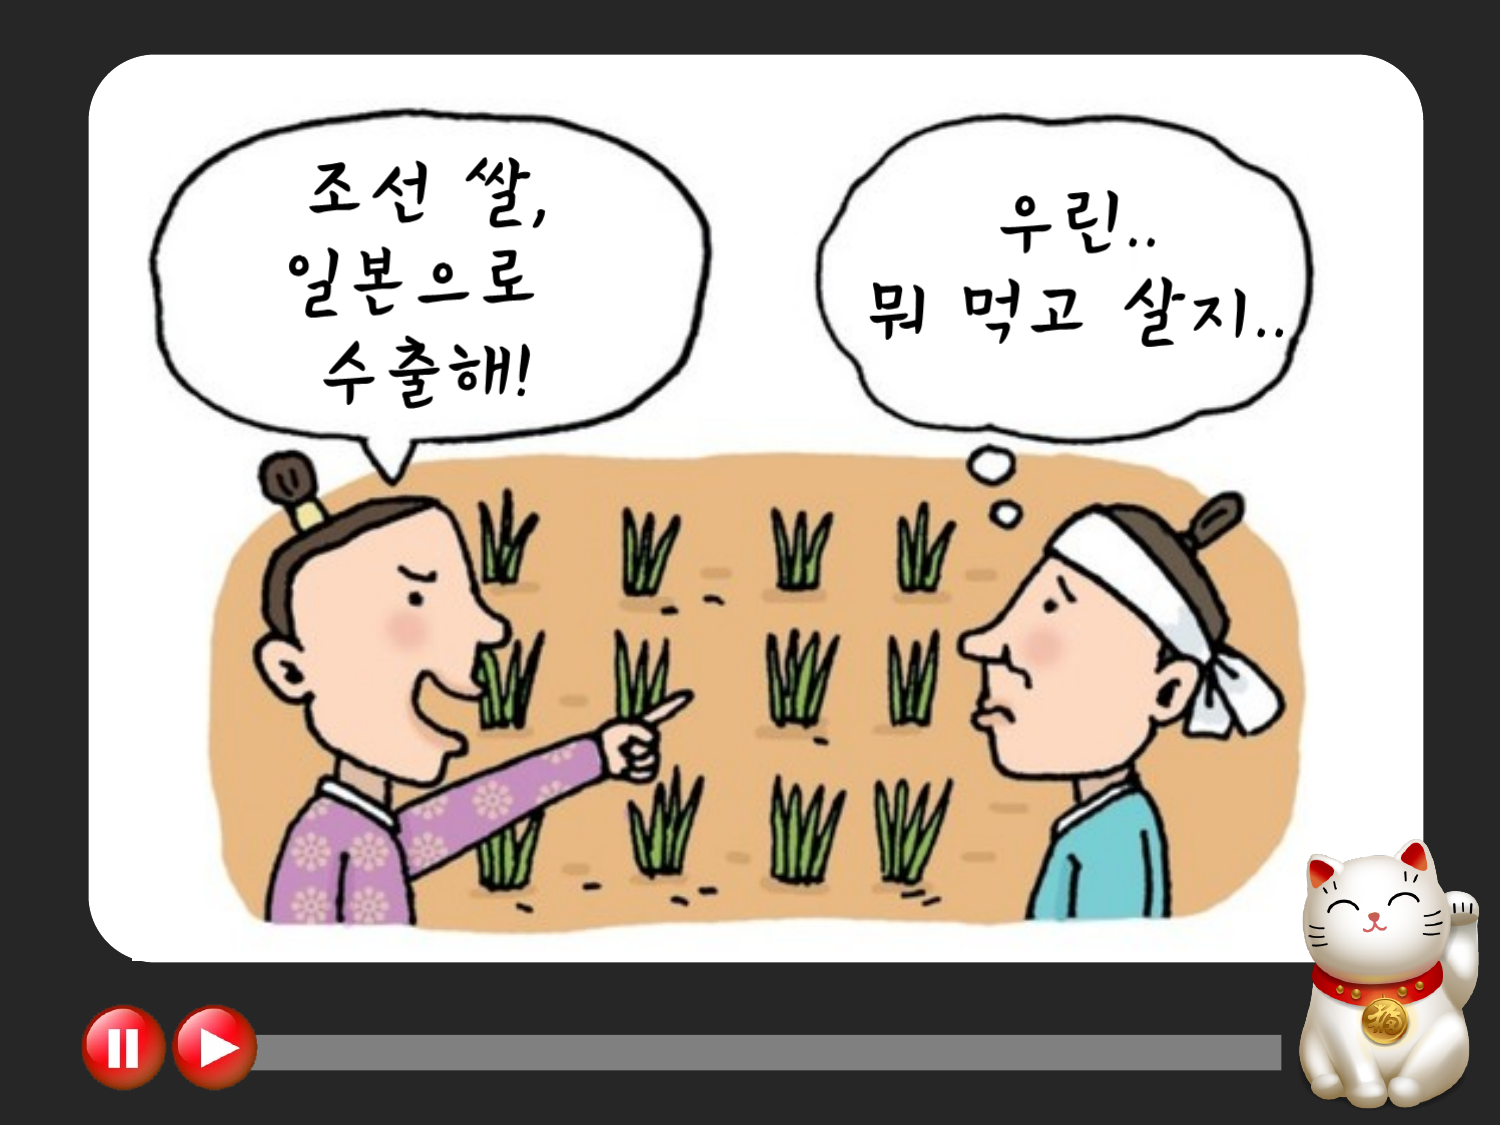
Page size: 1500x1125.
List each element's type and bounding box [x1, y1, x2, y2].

text_box [86, 52, 1426, 958]
text_box [263, 1033, 1242, 1072]
picture [131, 77, 1500, 1115]
text_box [0, 0, 1500, 1125]
picture [78, 1001, 258, 1095]
